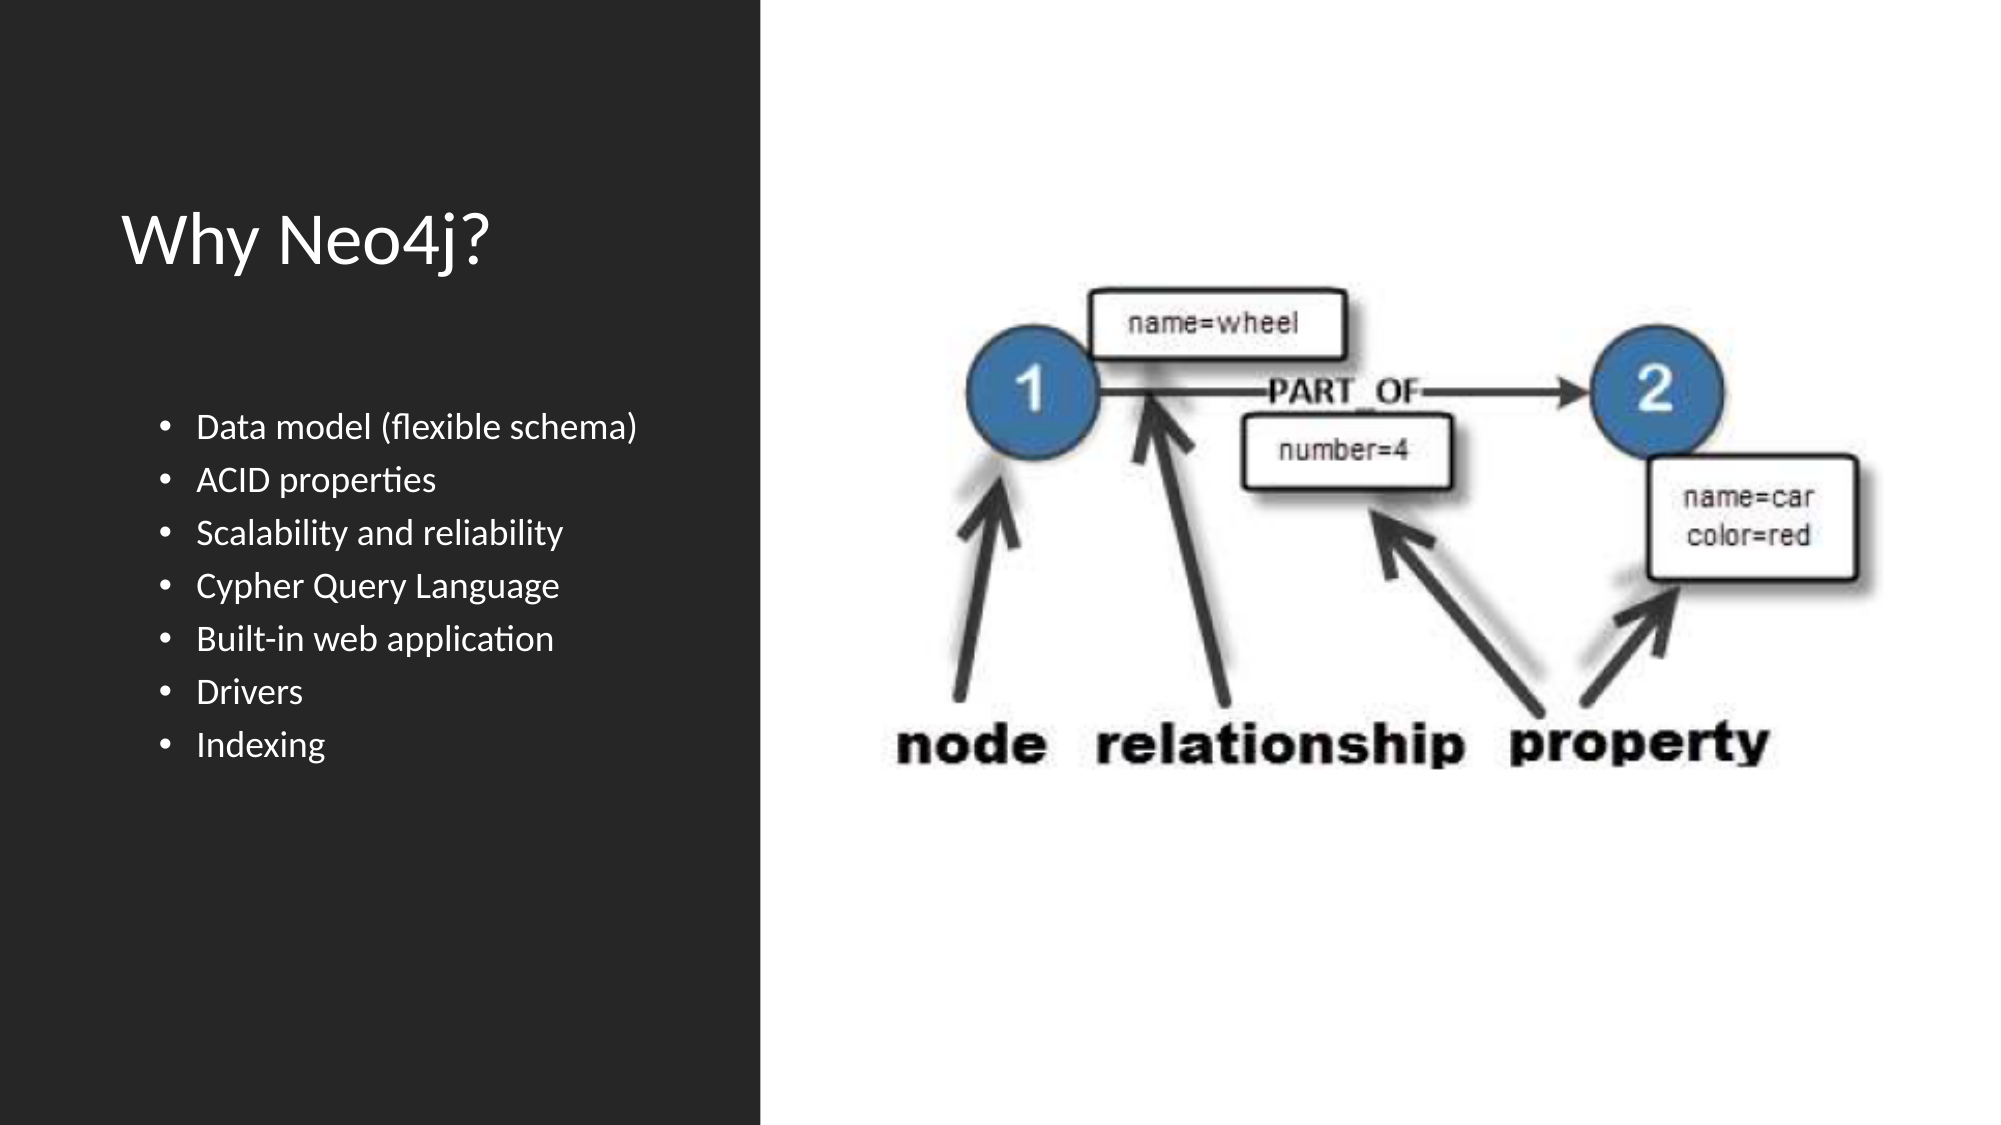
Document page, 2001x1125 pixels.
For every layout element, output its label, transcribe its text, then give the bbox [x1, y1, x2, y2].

text_box Data model (flexible schema) ACID properties Scalability and reliability Cypher Query Language Built-in web application Drivers Indexing [106, 399, 708, 1020]
text_box [0, 0, 761, 1125]
picture [859, 264, 1894, 807]
text_box Why Neo4j? [106, 103, 708, 379]
